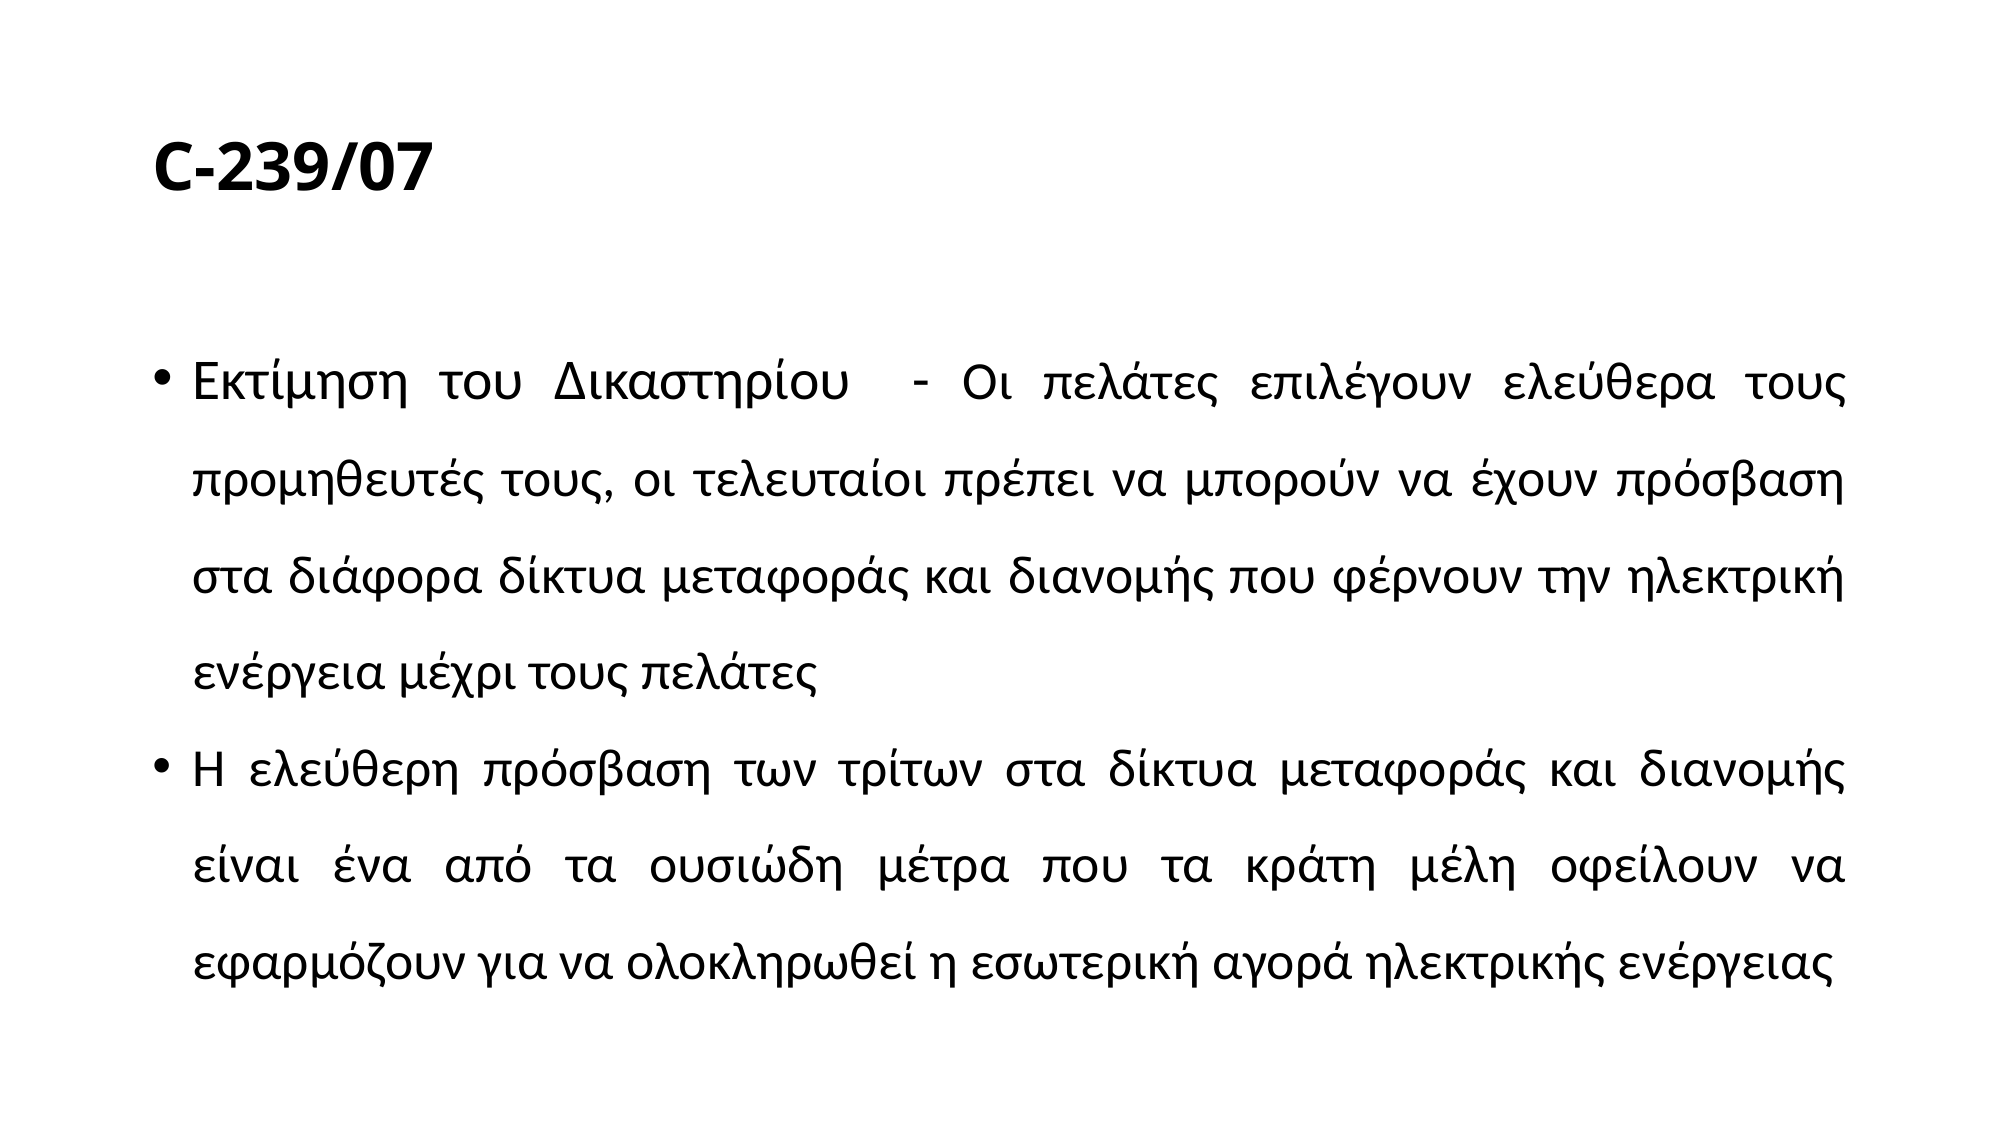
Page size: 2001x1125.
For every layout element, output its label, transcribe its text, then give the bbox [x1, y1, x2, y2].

title C-239/07 [137, 59, 1863, 278]
list Εκτίμηση του Δικαστηρίου - Οι πελάτες επιλέγουν ελεύθερα τους προμηθευτές τους, οι τελευταίοι πρέπει να μπορούν να έχουν πρόσβαση στα διάφορα δίκτυα μεταφοράς και διανομής που φέρνουν την ηλεκτρική ενέργεια μέχρι τους πελάτες Η ελεύθερη πρόσβαση των τρίτων στα δίκτυα μεταφοράς και διανομής είναι ένα από τα ουσιώδη μέτρα που τα κράτη μέλη οφείλουν να εφαρμόζουν για να ολοκληρωθεί η εσωτερική αγορά ηλεκτρικής ενέργειας [137, 299, 1863, 1014]
